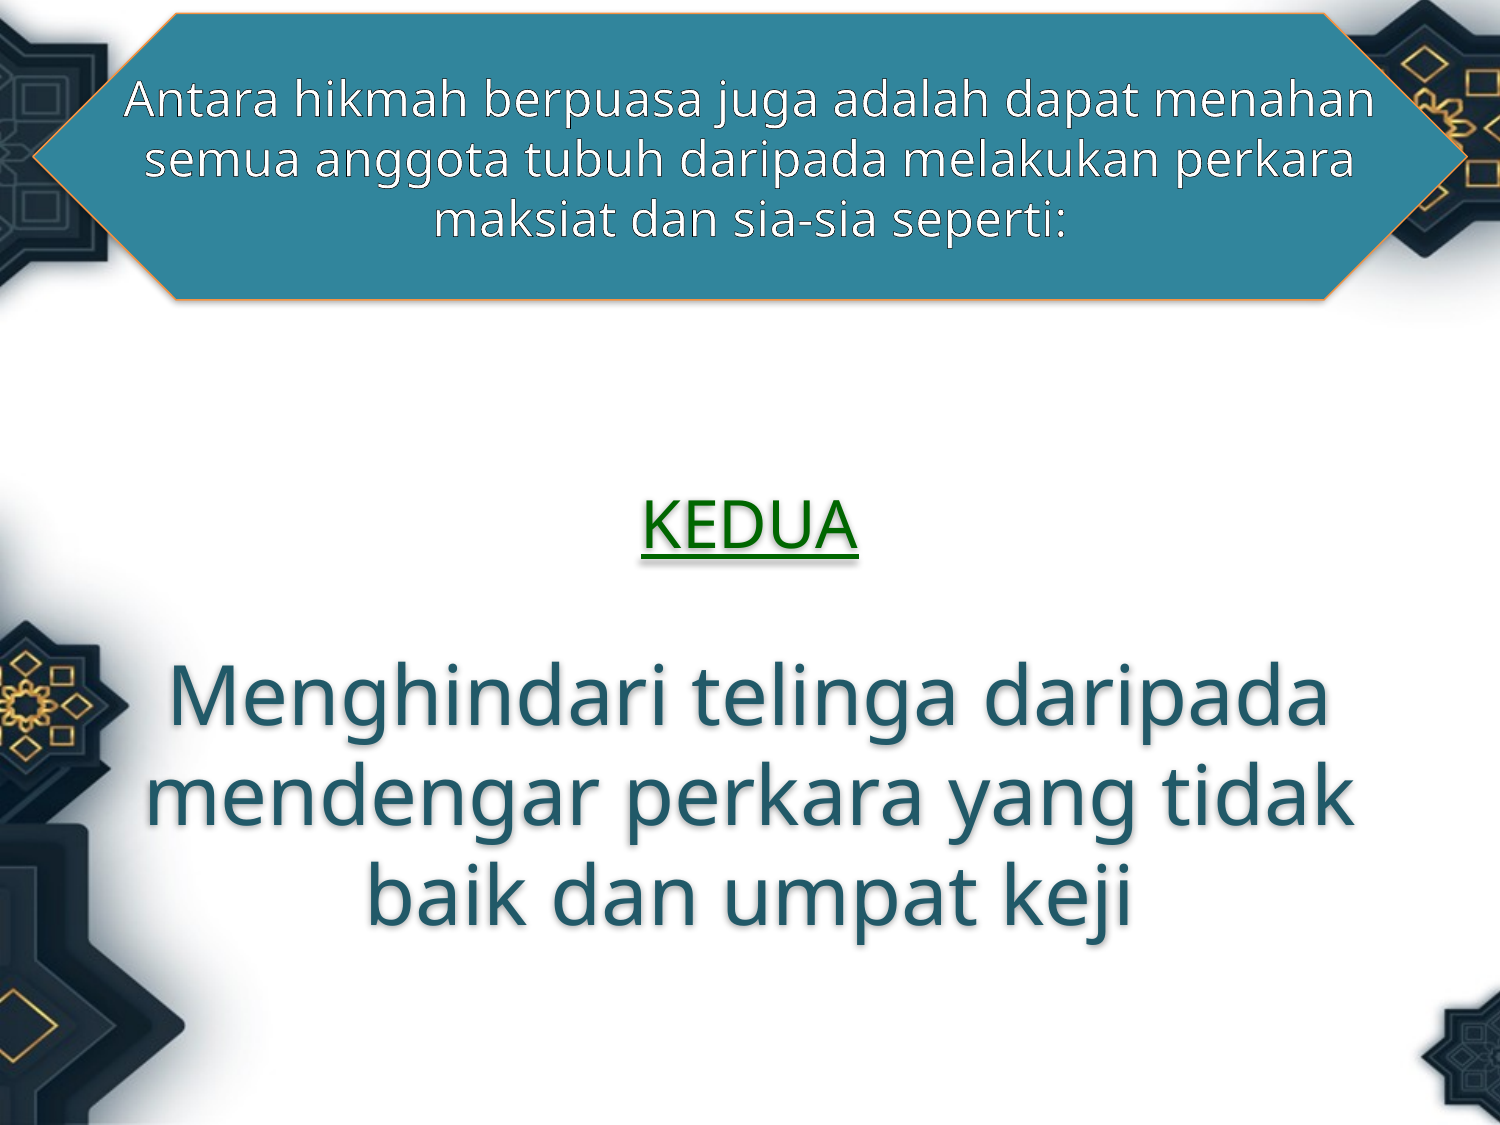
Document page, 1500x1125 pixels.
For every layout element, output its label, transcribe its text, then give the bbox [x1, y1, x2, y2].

text_box KEDUA Menghindari telinga daripada mendengar perkara yang tidak baik dan umpat keji [39, 311, 1461, 1113]
picture [0, 0, 1500, 1125]
text_box Antara hikmah berpuasa juga adalah dapat menahan semua anggota tubuh daripada melakukan perkara maksiat dan sia-sia seperti: [32, 12, 1468, 301]
